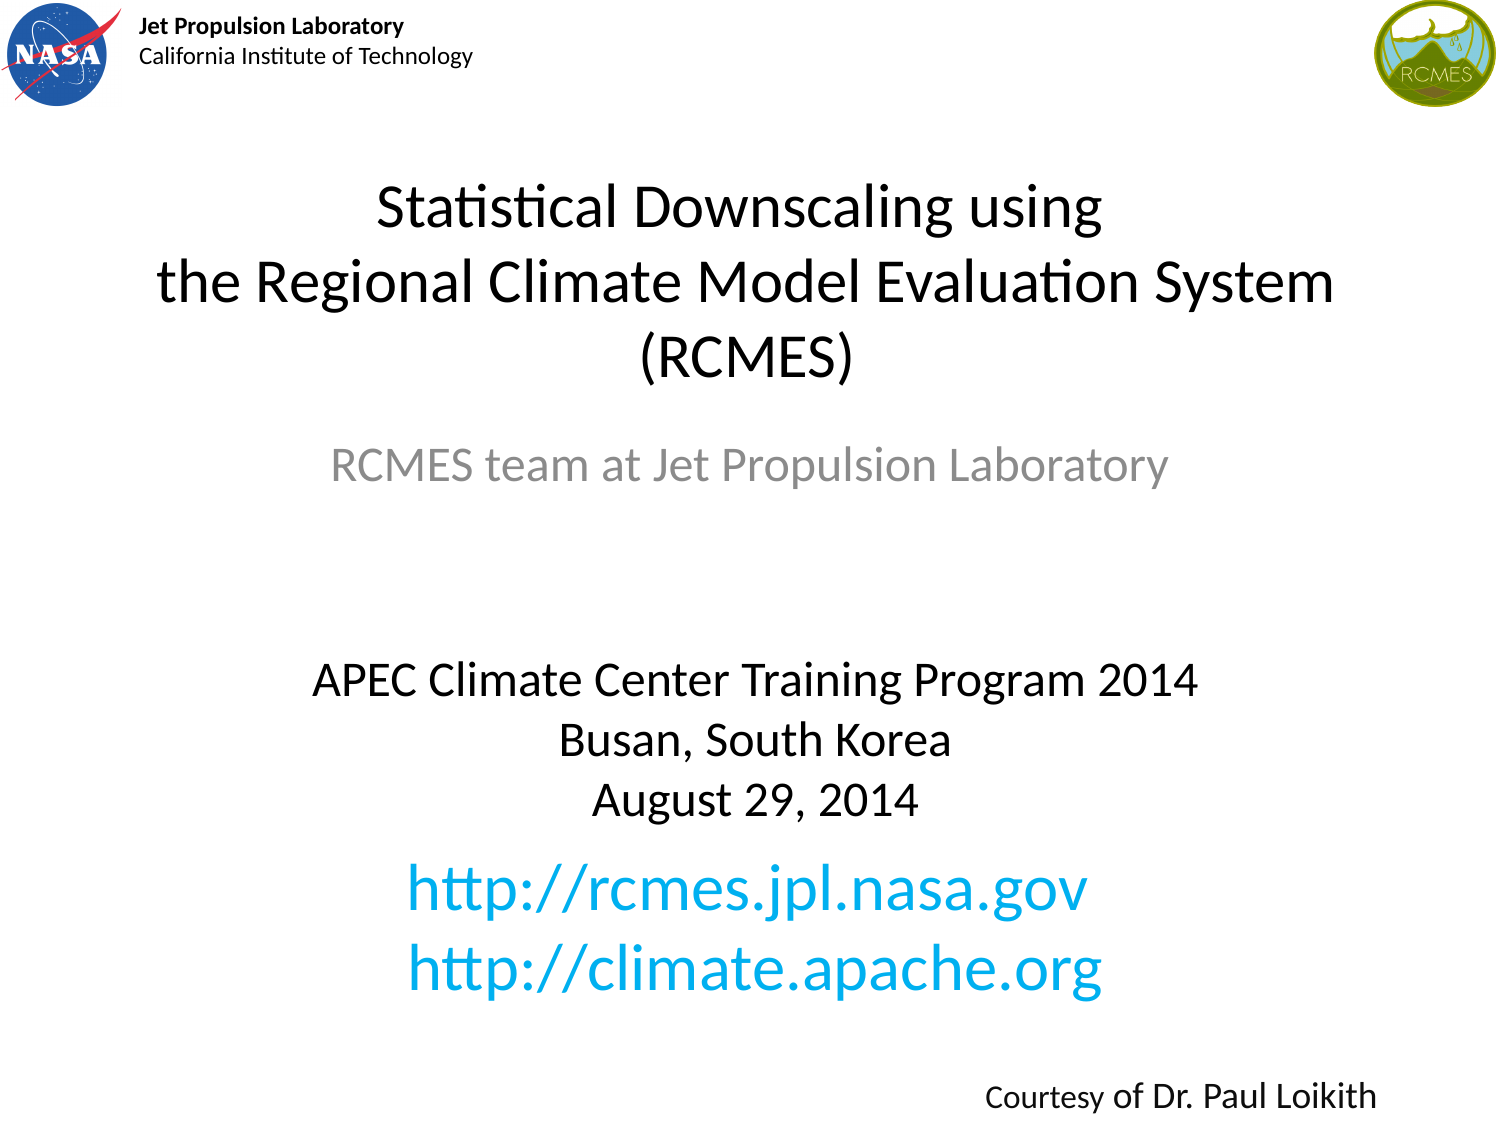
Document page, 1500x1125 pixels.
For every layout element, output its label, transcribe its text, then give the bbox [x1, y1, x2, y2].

text_box Jet Propulsion Laboratory California Institute of Technology [124, 1, 489, 77]
picture [1374, 0, 1496, 107]
text_box http://rcmes.jpl.nasa.gov http://climate.apache.org [67, 836, 1444, 1011]
subtitle RCMES team at Jet Propulsion Laboratory [225, 424, 1275, 639]
text_box Courtesy of Dr. Paul Loikith [863, 1063, 1500, 1124]
title Statistical Downscaling using the Regional Climate Model Evaluation System (RCMES) [32, 157, 1462, 399]
picture [0, 2, 122, 107]
text_box APEC Climate Center Training Program 2014 Busan, South Korea August 29, 2014 [224, 639, 1286, 834]
